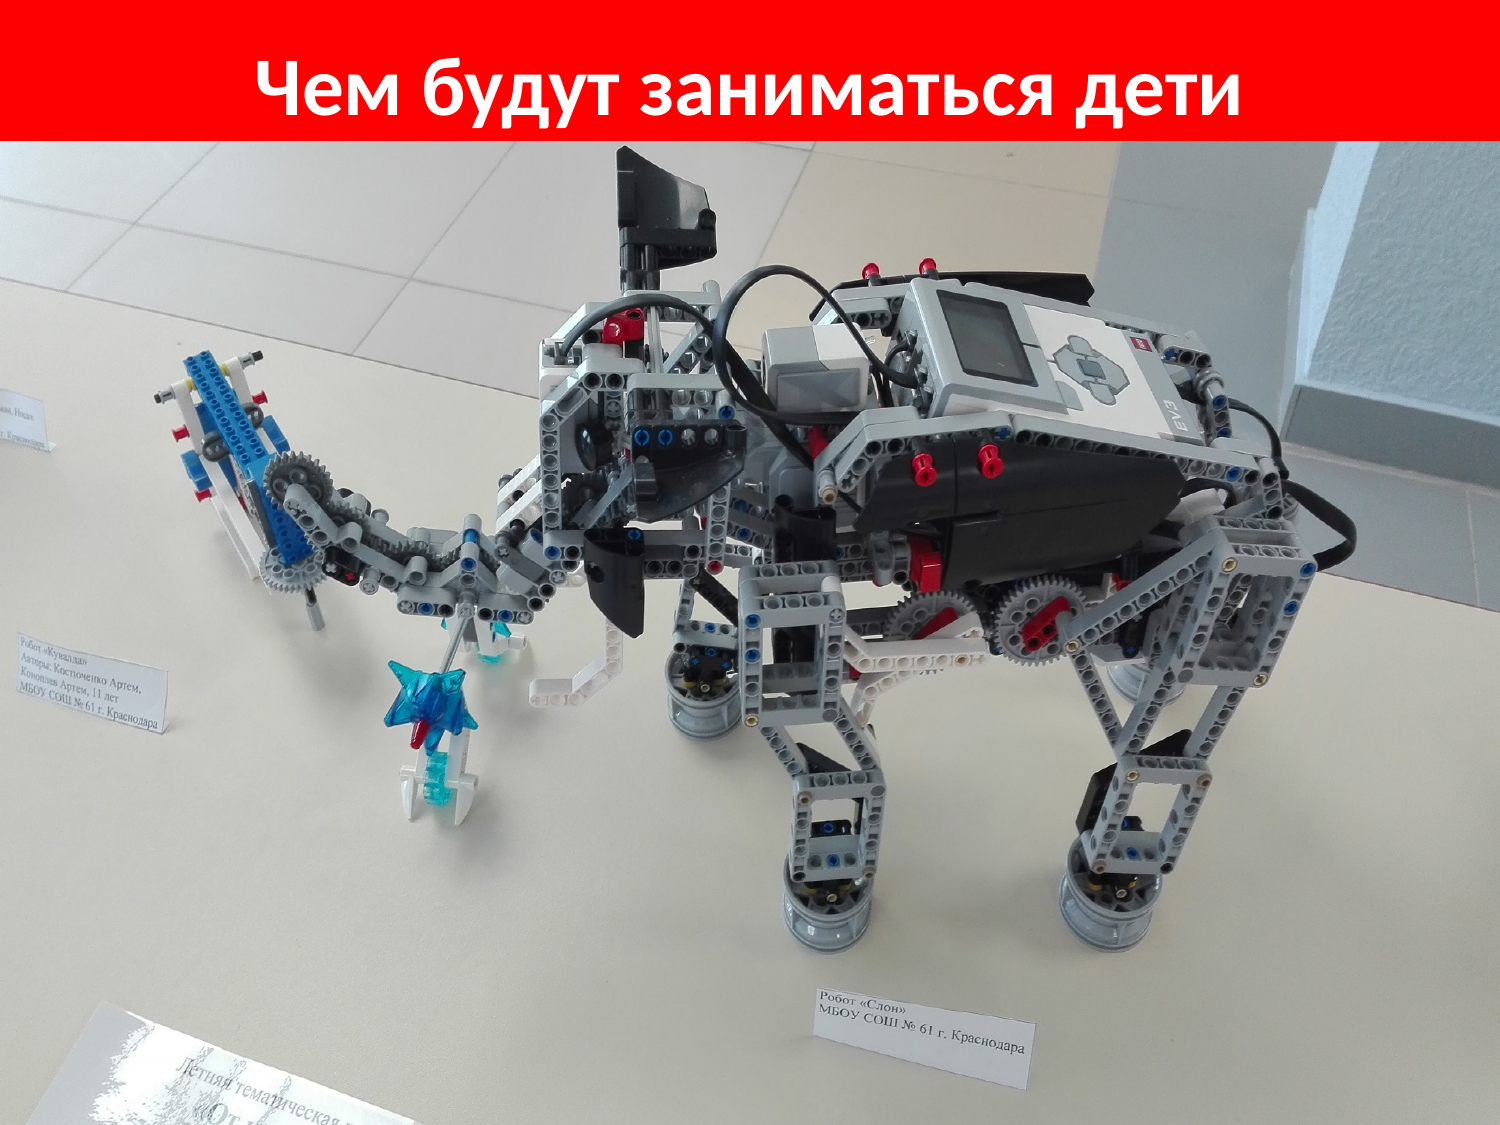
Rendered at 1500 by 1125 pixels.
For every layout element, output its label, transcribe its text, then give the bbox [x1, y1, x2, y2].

picture [0, 141, 1500, 1125]
text_box Чем будут заниматься дети [0, 0, 1500, 141]
